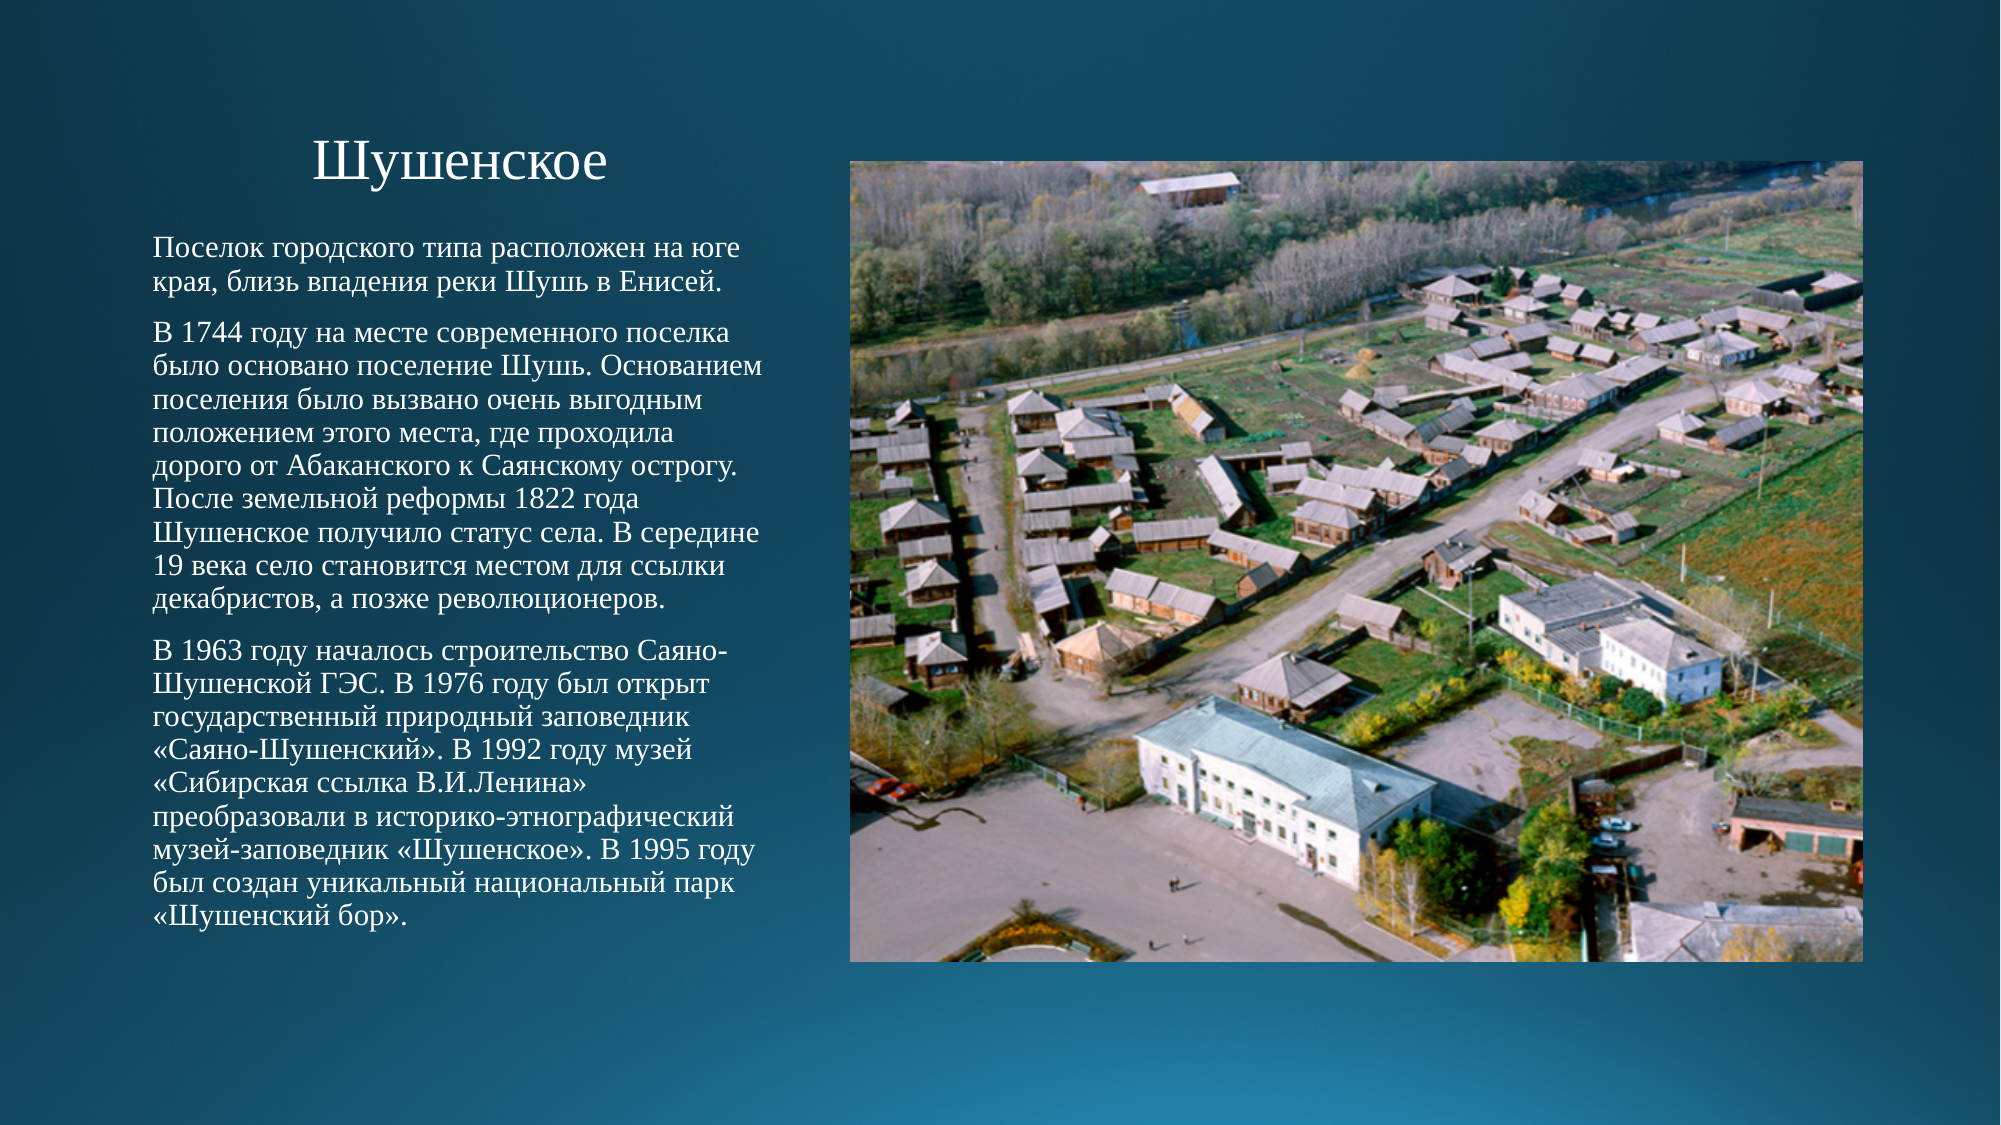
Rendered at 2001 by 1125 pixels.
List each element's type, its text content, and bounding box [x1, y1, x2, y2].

list Поселок городского типа расположен на юге края, близь впадения реки Шушь в Енисей. В 1744 году на месте современного поселка было основано поселение Шушь. Основанием поселения было вызвано очень выгодным положением этого места, где проходила дорого от Абаканского к Саянскому острогу. После земельной реформы 1822 года Шушенское получило статус села. В середине 19 века село становится местом для ссылки декабристов, а позже революционеров. В 1963 году началось строительство Саяно-Шушенской ГЭС. В 1976 году был открыт государственный природный заповедник «Саяно-Шушенский». В 1992 году музей «Сибирская ссылка В.И.Ленина» преобразовали в историко-этнографический музей-заповедник «Шушенское». В 1995 году был создан уникальный национальный парк «Шушенский бор». [137, 223, 783, 963]
picture [0, 0, 2001, 1125]
title Шушенское [137, 75, 783, 200]
